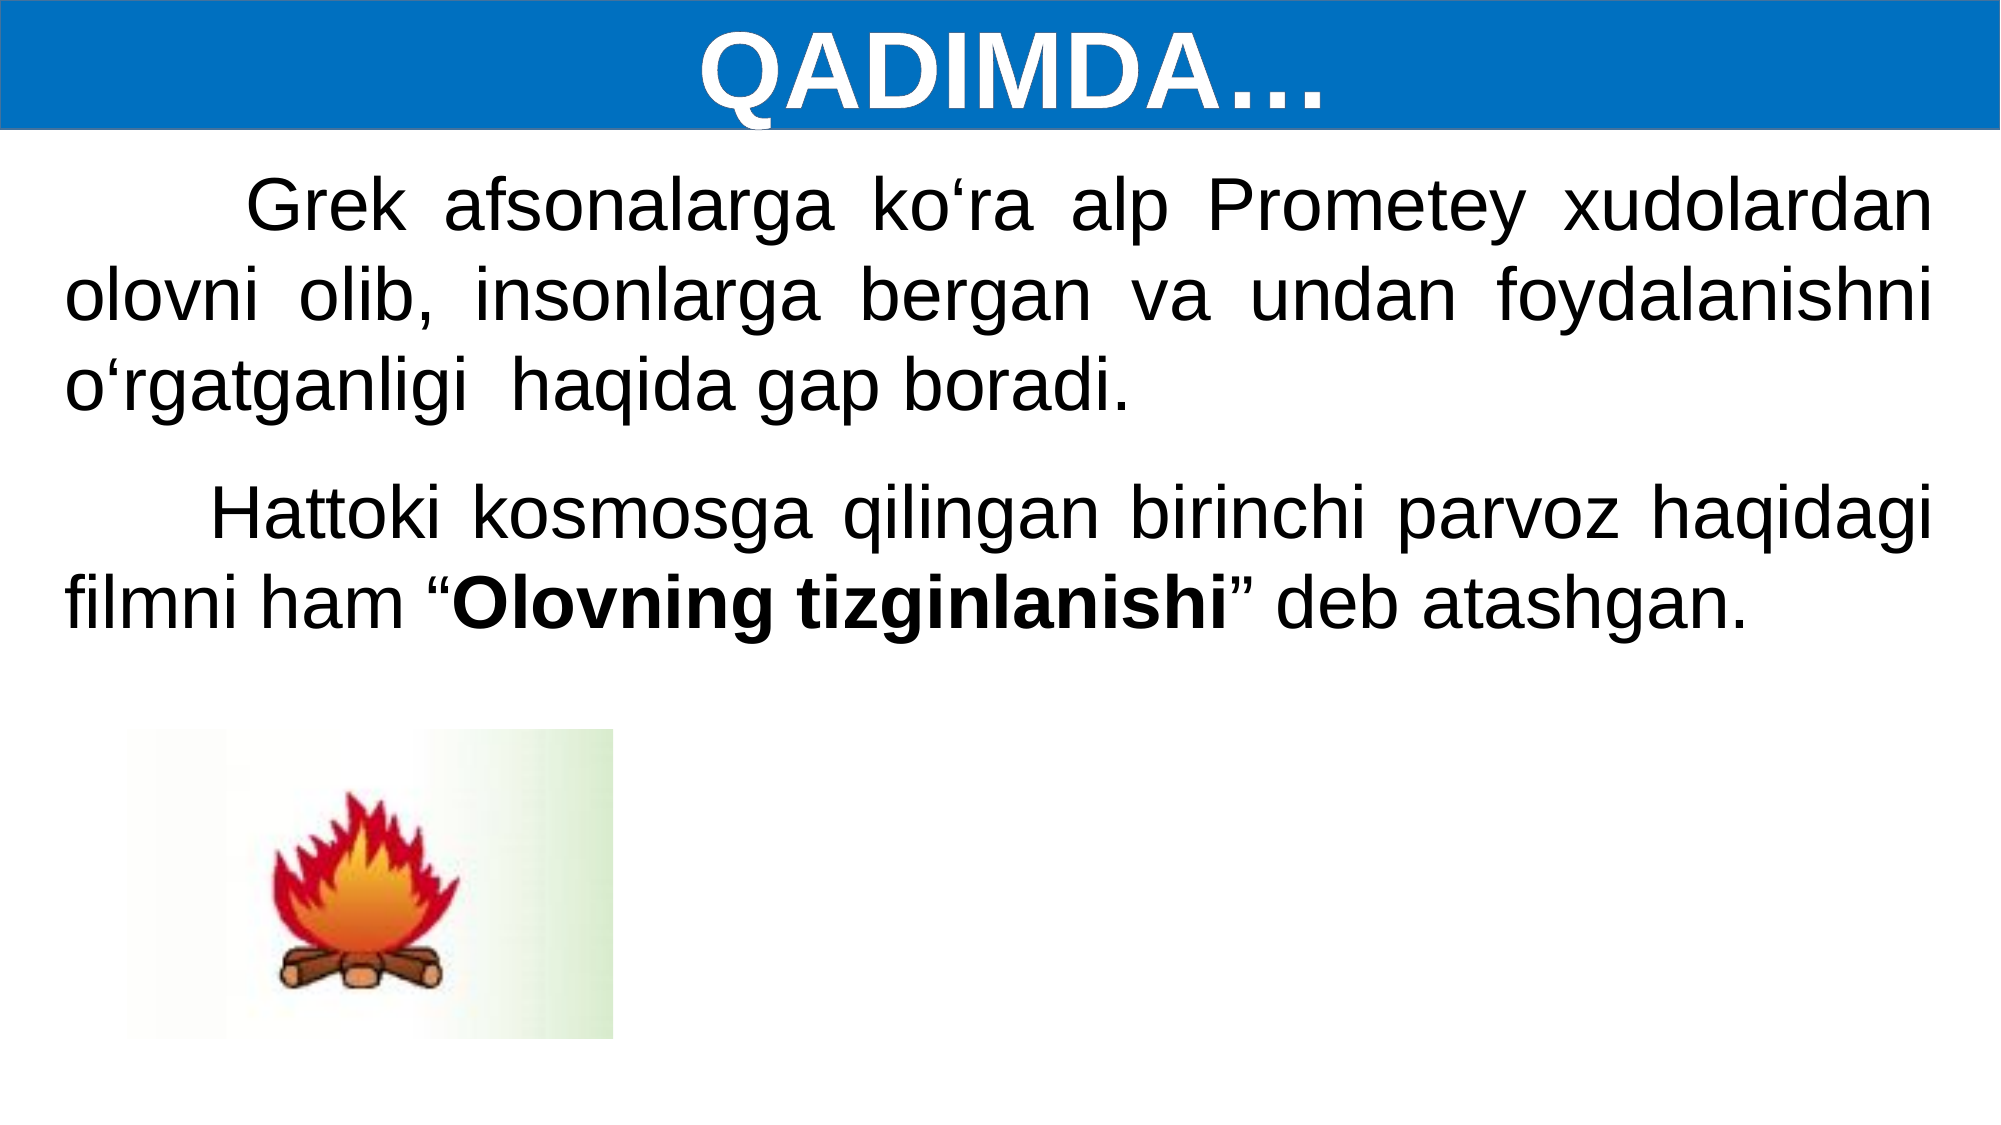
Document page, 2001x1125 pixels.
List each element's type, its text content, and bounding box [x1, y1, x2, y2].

text_box QADIMDA… [0, 0, 2000, 130]
text_box Hattoki kosmosga qilingan birinchi parvoz haqidagi filmni ham “Olovning tizginlanishi” deb atashgan. [49, 456, 1951, 651]
text_box Grek afsonalarga ko‘ra alp Prometey xudolardan olovni olib, insonlarga bergan va undan foydalanishni o‘rgatganligi haqida gap boradi. [49, 148, 1951, 434]
picture [127, 729, 614, 1039]
